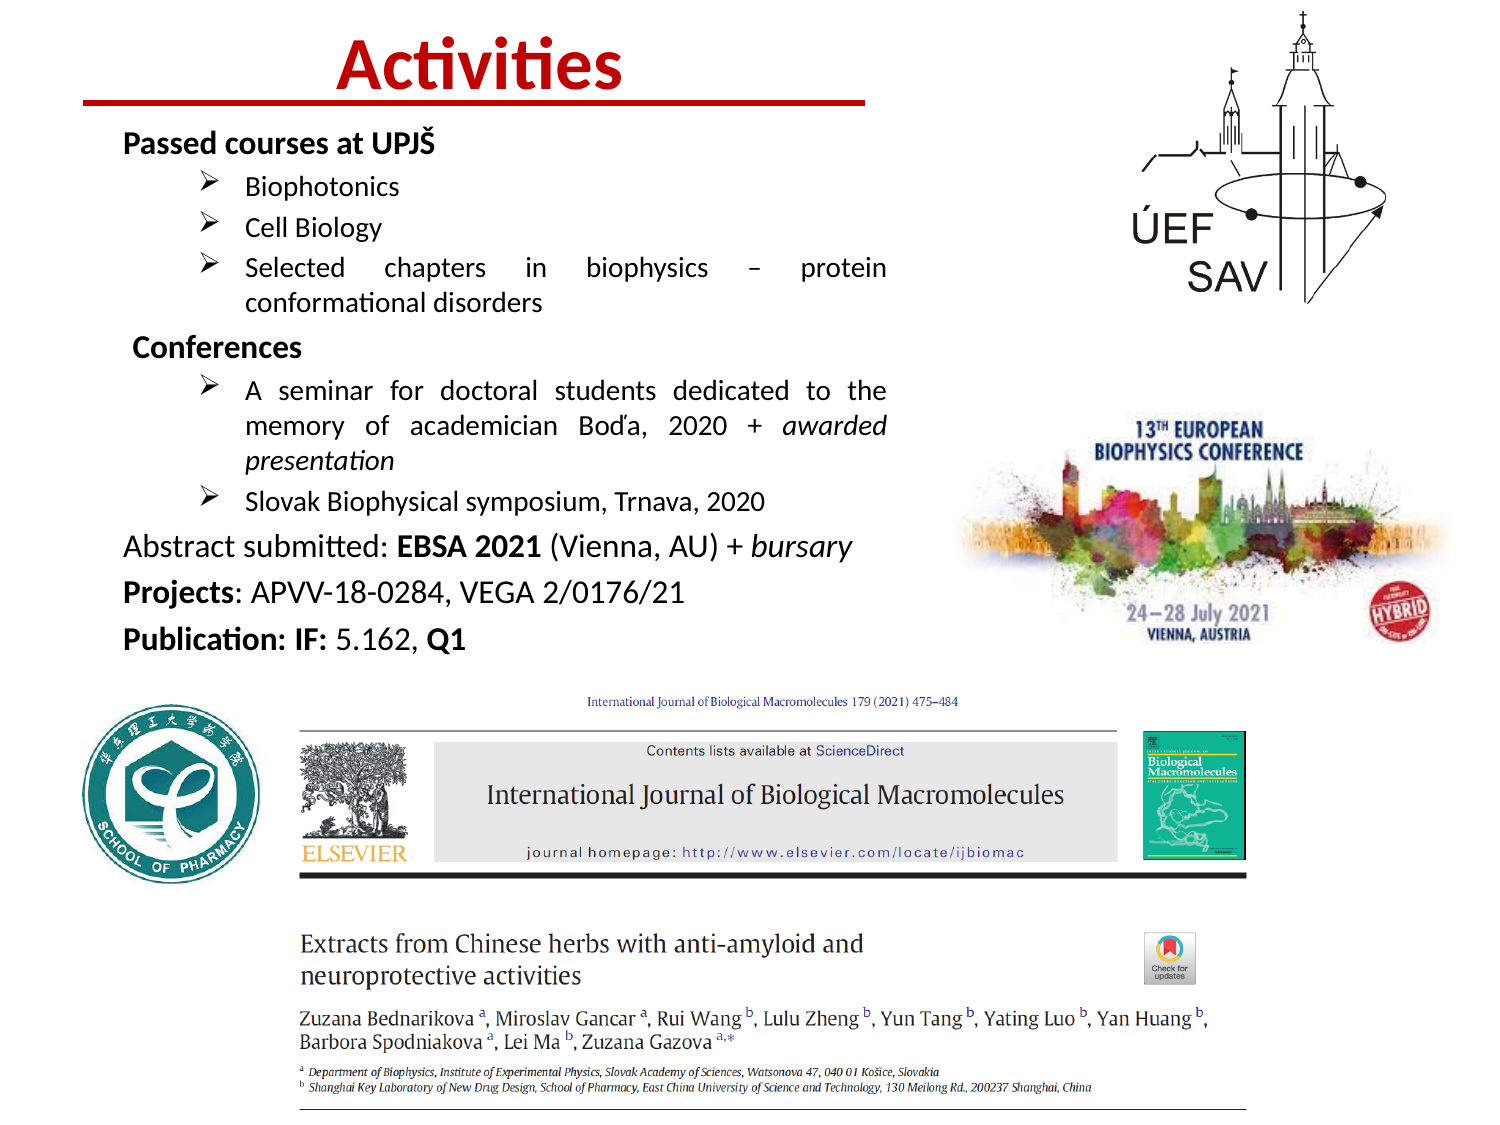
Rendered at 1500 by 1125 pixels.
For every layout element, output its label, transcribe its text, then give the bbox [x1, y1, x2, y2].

title Activities [0, 0, 1155, 154]
picture [1133, 11, 1387, 305]
picture [938, 412, 1473, 644]
picture [285, 678, 1258, 1117]
list Passed courses at UPJŠ Biophotonics Cell Biology Selected chapters in biophysics – protein conformational disorders Conferences A seminar for doctoral students dedicated to the memory of academician Boďa, 2020 + awarded presentation Slovak Biophysical symposium, Trnava, 2020 Abstract submitted: EBSA 2021 (Vienna, AU) + bursary Projects: APVV-18-0284, VEGA 2/0176/21 Publication: IF: 5.162, Q1 [108, 113, 903, 1125]
picture [82, 703, 261, 884]
